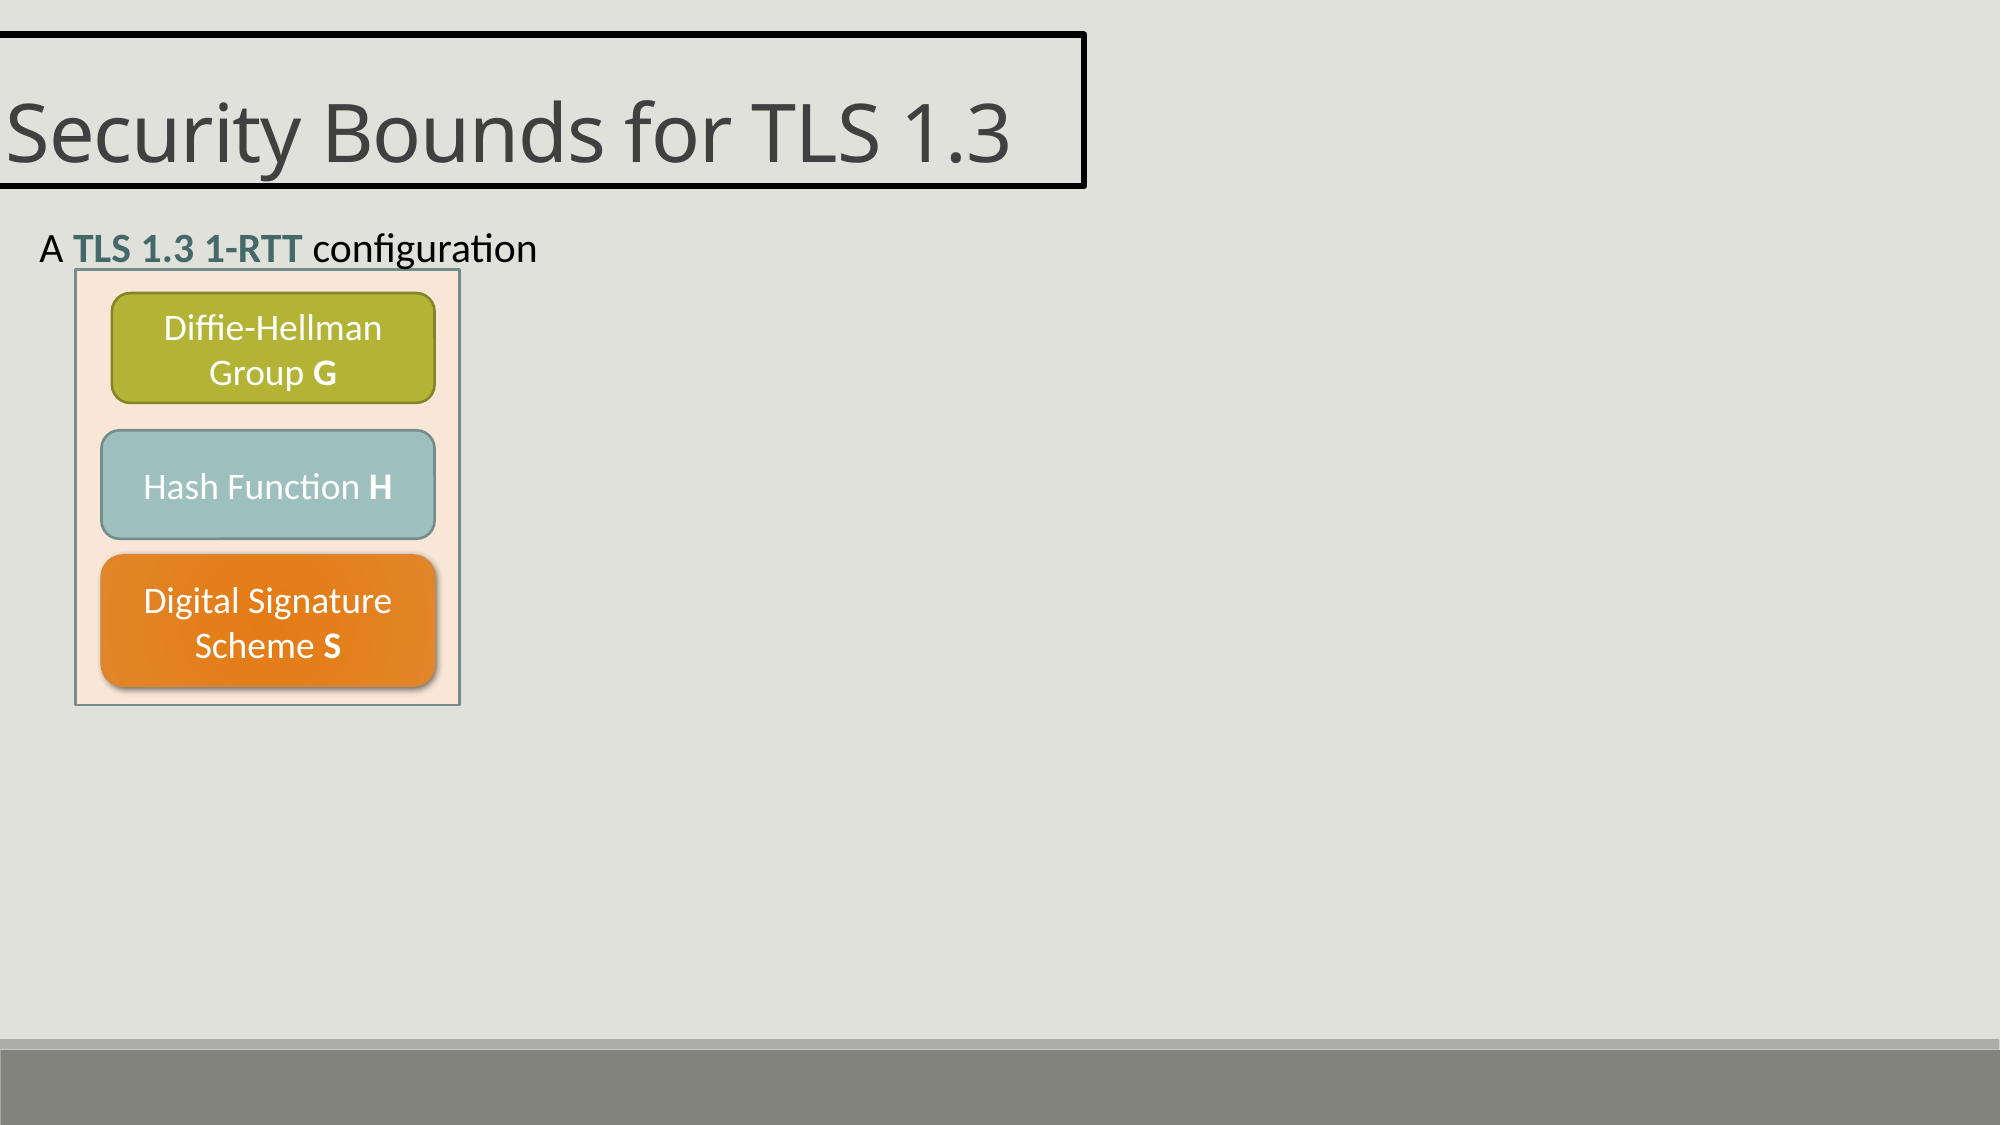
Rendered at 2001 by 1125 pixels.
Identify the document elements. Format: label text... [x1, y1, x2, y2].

text_box Digital Signature Scheme S [100, 554, 436, 688]
text_box Diffie-Hellman Group G [110, 291, 436, 405]
text_box [74, 279, 461, 706]
text_box Security Bounds for TLS 1.3 [0, 34, 1084, 186]
text_box Hash Function H [100, 428, 436, 541]
text_box A TLS 1.3 1-RTT configuration [24, 213, 553, 279]
